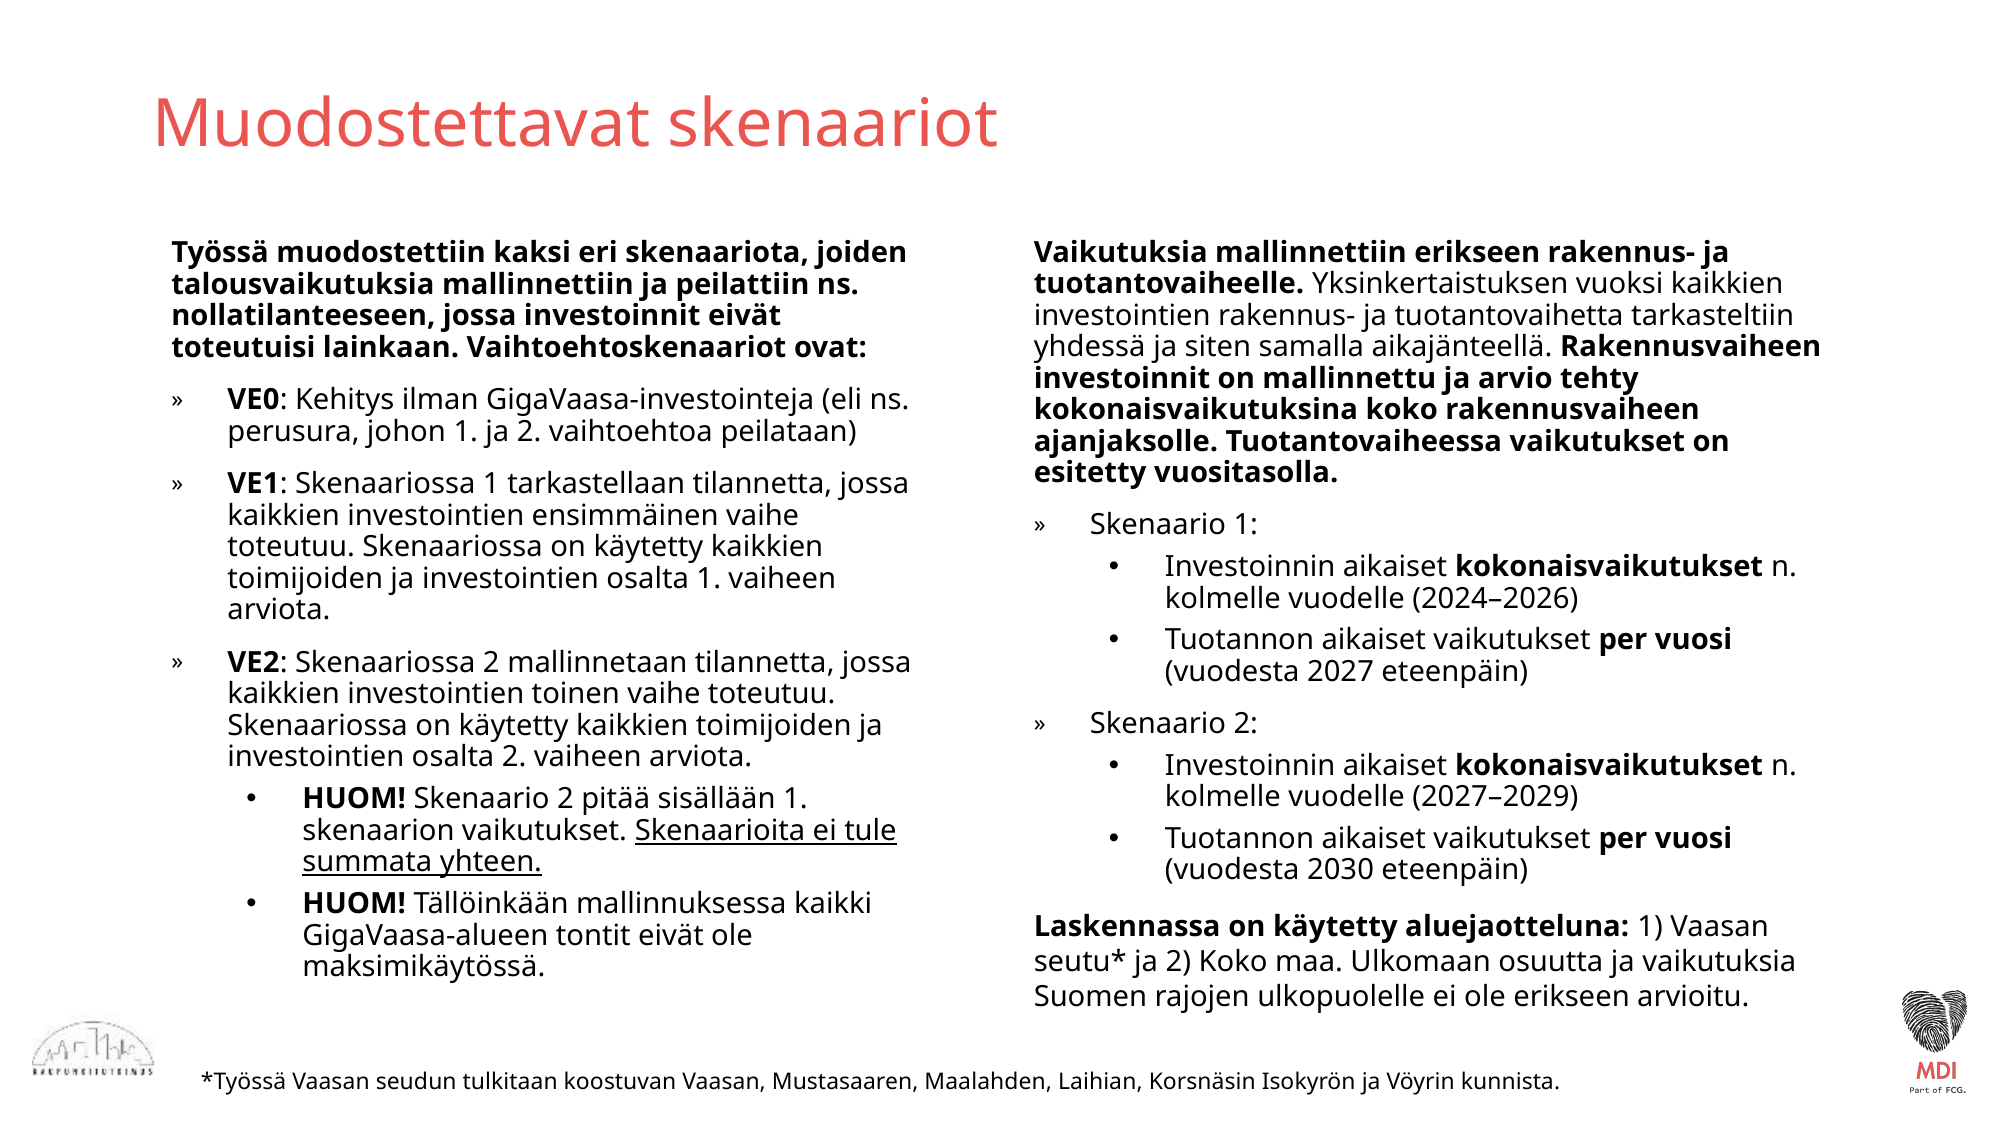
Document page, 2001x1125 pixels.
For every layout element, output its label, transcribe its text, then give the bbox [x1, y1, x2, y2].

picture [1902, 990, 1967, 1098]
list Työssä muodostettiin kaksi eri skenaariota, joiden talousvaikutuksia mallinnettiin ja peilattiin ns. nollatilanteeseen, jossa investoinnit eivät toteutuisi lainkaan. Vaihtoehtoskenaariot ovat: VE0: Kehitys ilman GigaVaasa-investointeja (eli ns. perusura, johon 1. ja 2. vaihtoehtoa peilataan) VE1: Skenaariossa 1 tarkastellaan tilannetta, jossa kaikkien investointien ensimmäinen vaihe toteutuu. Skenaariossa on käytetty kaikkien toimijoiden ja investointien osalta 1. vaiheen arviota. VE2: Skenaariossa 2 mallinnetaan tilannetta, jossa kaikkien investointien toinen vaihe toteutuu. Skenaariossa on käytetty kaikkien toimijoiden ja investointien osalta 2. vaiheen arviota. HUOM! Skenaario 2 pitää sisällään 1. skenaarion vaikutukset. Skenaarioita ei tule summata yhteen. HUOM! Tällöinkään mallinnuksessa kaikki GigaVaasa-alueen tontit eivät ole maksimikäytössä. [137, 230, 942, 1039]
list *Työssä Vaasan seudun tulkitaan koostuvan Vaasan, Mustasaaren, Maalahden, Laihian, Korsnäsin Isokyrön ja Vöyrin kunnista. [185, 1042, 1858, 1103]
list Vaikutuksia mallinnettiin erikseen rakennus- ja tuotantovaiheelle. Yksinkertaistuksen vuoksi kaikkien investointien rakennus- ja tuotantovaihetta tarkasteltiin yhdessä ja siten samalla aikajänteellä. Rakennusvaiheen investoinnit on mallinnettu ja arvio tehty kokonaisvaikutuksina koko rakennusvaiheen ajanjaksolle. Tuotantovaiheessa vaikutukset on esitetty vuositasolla. Skenaario 1: Investoinnin aikaiset kokonaisvaikutukset n. kolmelle vuodelle (2024–2026) Tuotannon aikaiset vaikutukset per vuosi (vuodesta 2027 eteenpäin) Skenaario 2: Investoinnin aikaiset kokonaisvaikutukset n. kolmelle vuodelle (2027–2029) Tuotannon aikaiset vaikutukset per vuosi (vuodesta 2030 eteenpäin) Laskennassa on käytetty aluejaotteluna: 1) Vaasan seutu* ja 2) Koko maa. Ulkomaan osuutta ja vaikutuksia Suomen rajojen ulkopuolelle ei ole erikseen arvioitu. [999, 230, 1863, 1014]
picture [32, 987, 154, 1110]
title Muodostettavat skenaariot [137, 59, 1863, 190]
